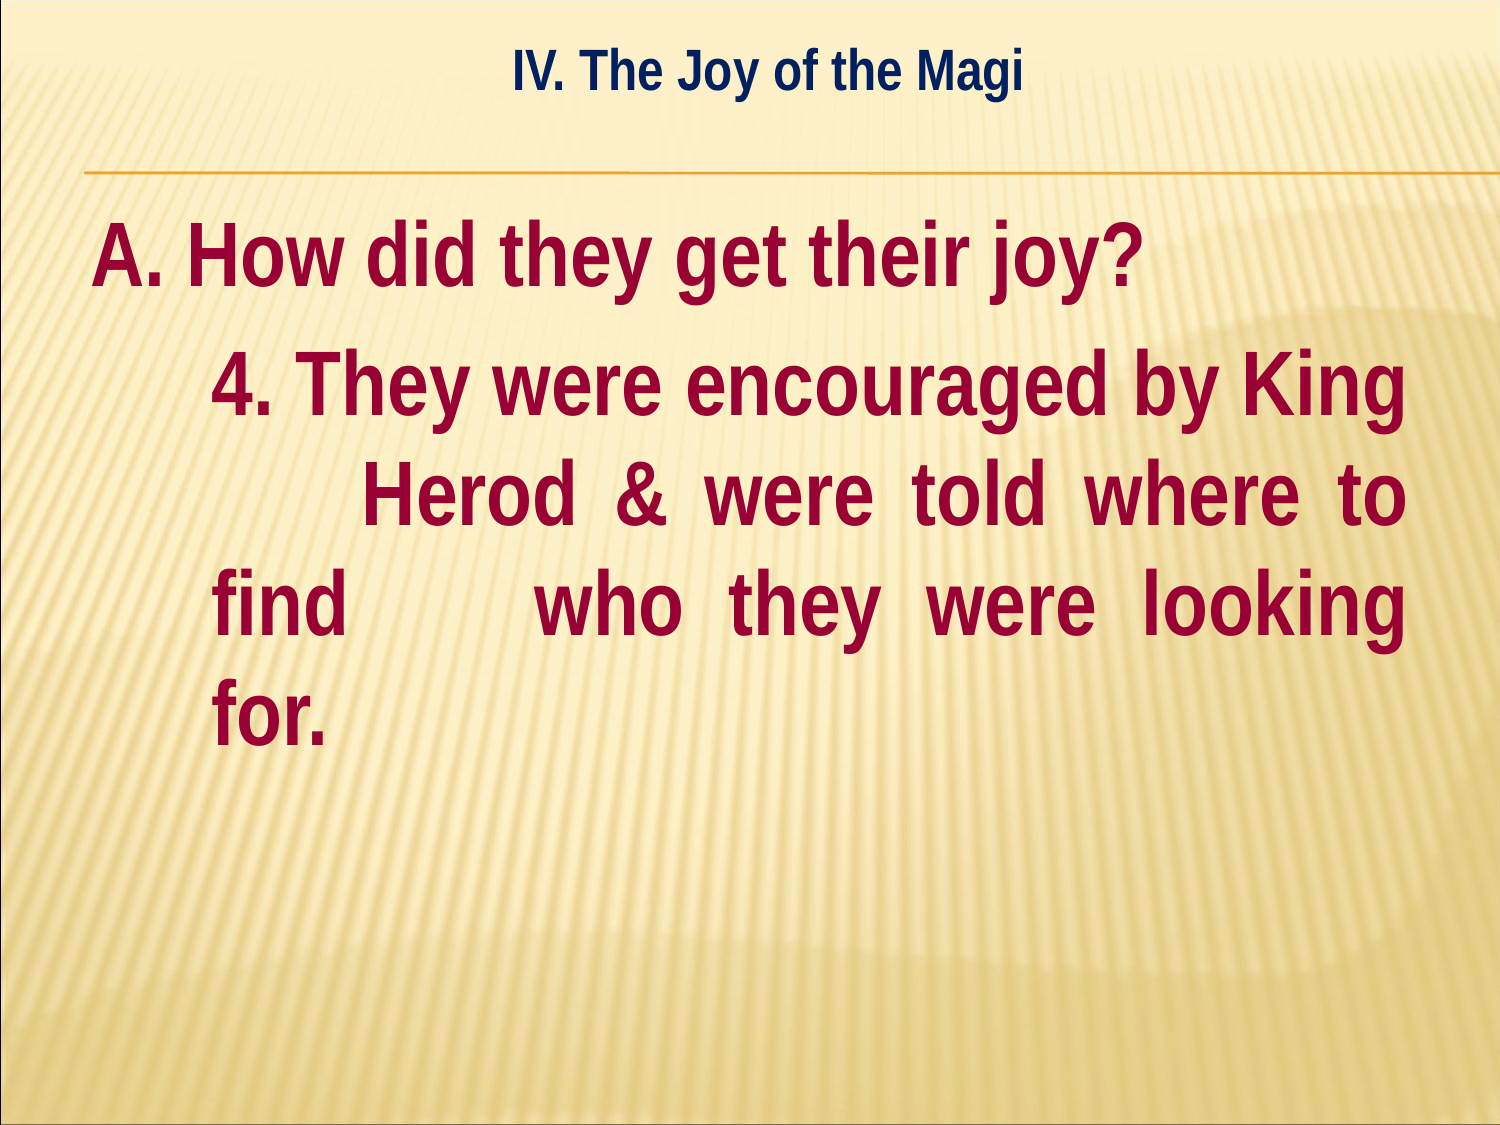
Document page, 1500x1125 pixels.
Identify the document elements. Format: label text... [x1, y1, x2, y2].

text_box IV. The Joy of the Magi [124, 24, 1413, 110]
list A. How did they get their joy? 4. They were encouraged by King Herod & were told where to find who they were looking for. [75, 187, 1425, 1075]
picture [0, 0, 1500, 1125]
